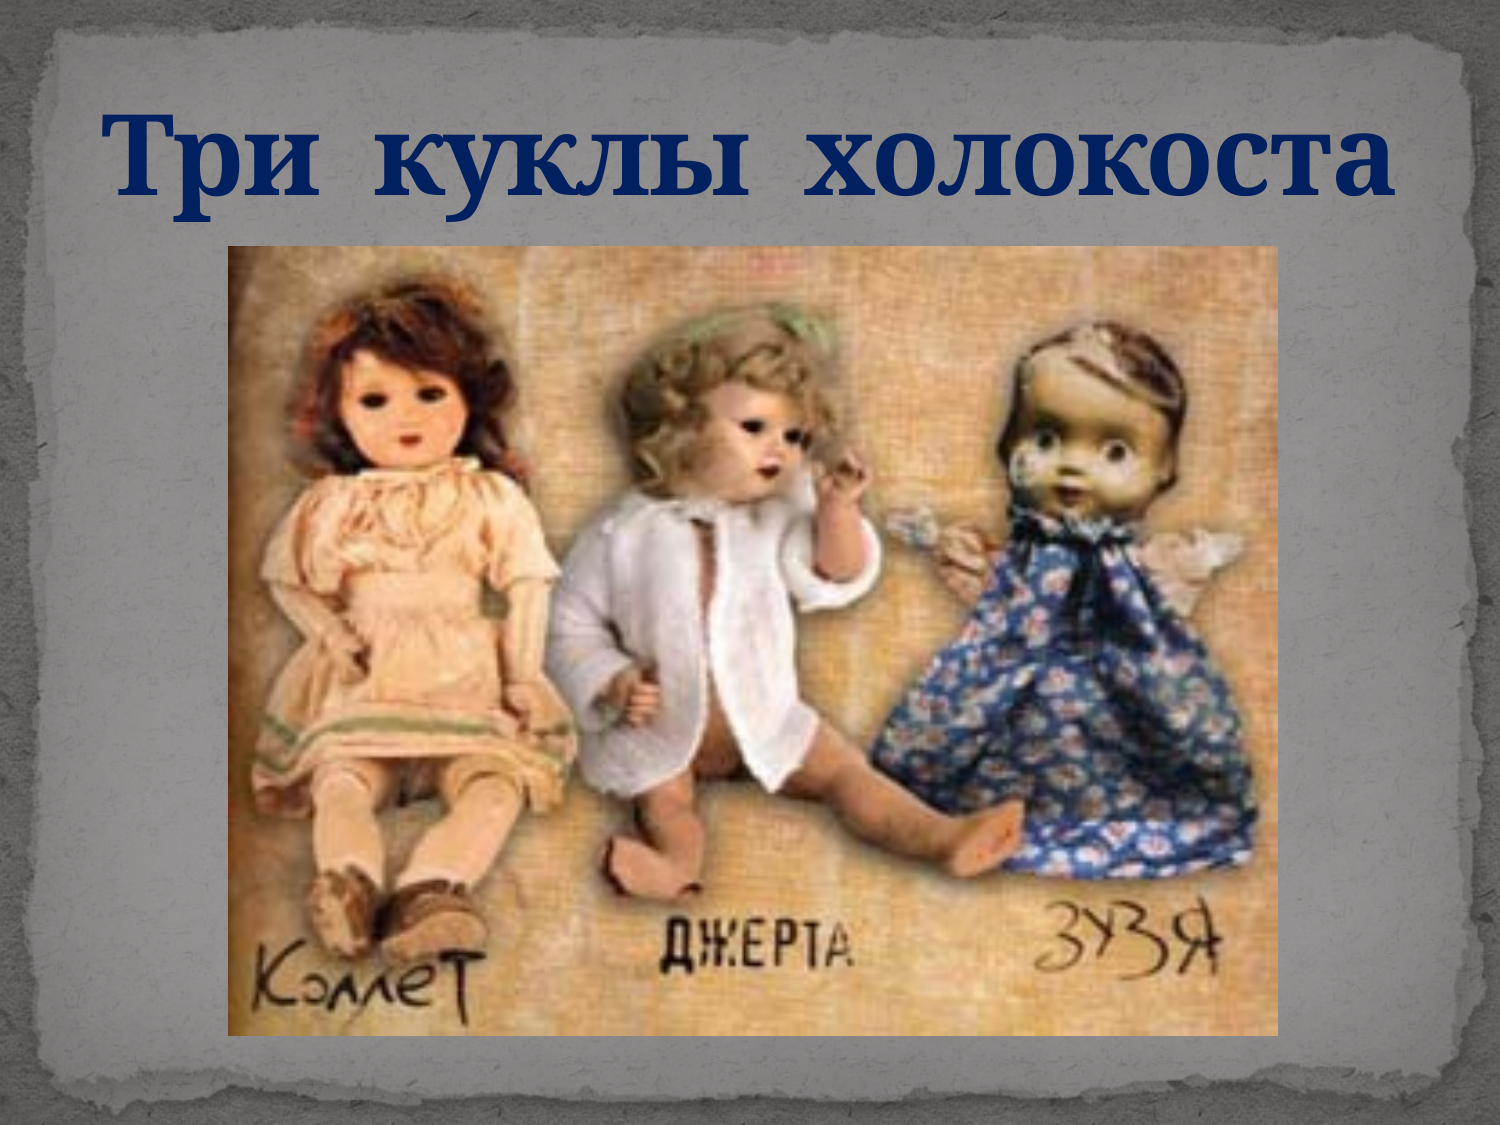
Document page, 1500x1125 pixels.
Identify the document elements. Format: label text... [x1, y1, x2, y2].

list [231, 248, 1276, 1033]
title Три куклы холокоста [74, 24, 1425, 225]
